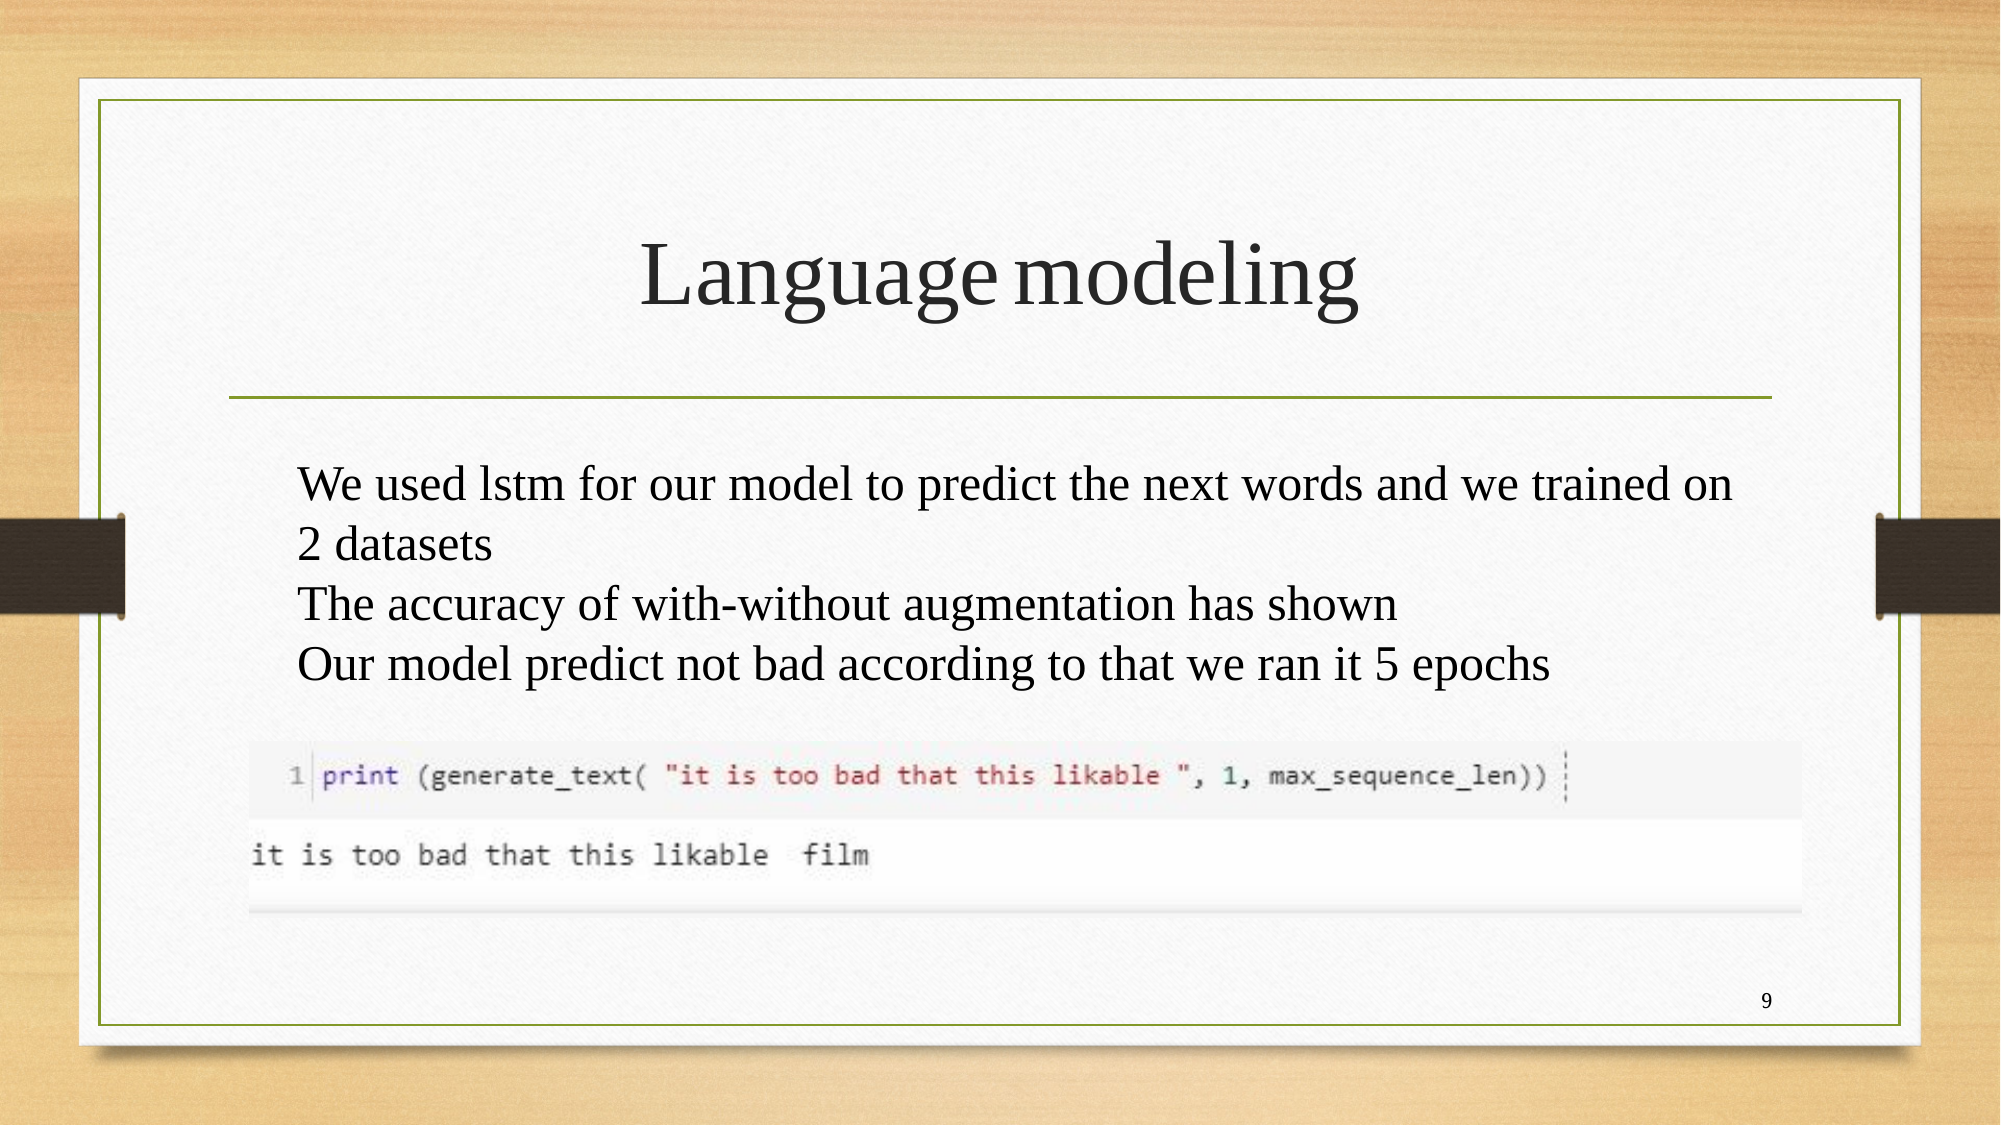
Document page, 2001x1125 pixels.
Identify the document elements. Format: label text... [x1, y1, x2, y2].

picture [0, 0, 2001, 1125]
title Language modeling [212, 161, 1788, 375]
text_box We used lstm for our model to predict the next words and we trained on 2 datasets The accuracy of with-without augmentation has shown Our model predict not bad according to that we ran it 5 epochs [282, 443, 1769, 699]
slide_number 9 [1698, 979, 1788, 1025]
